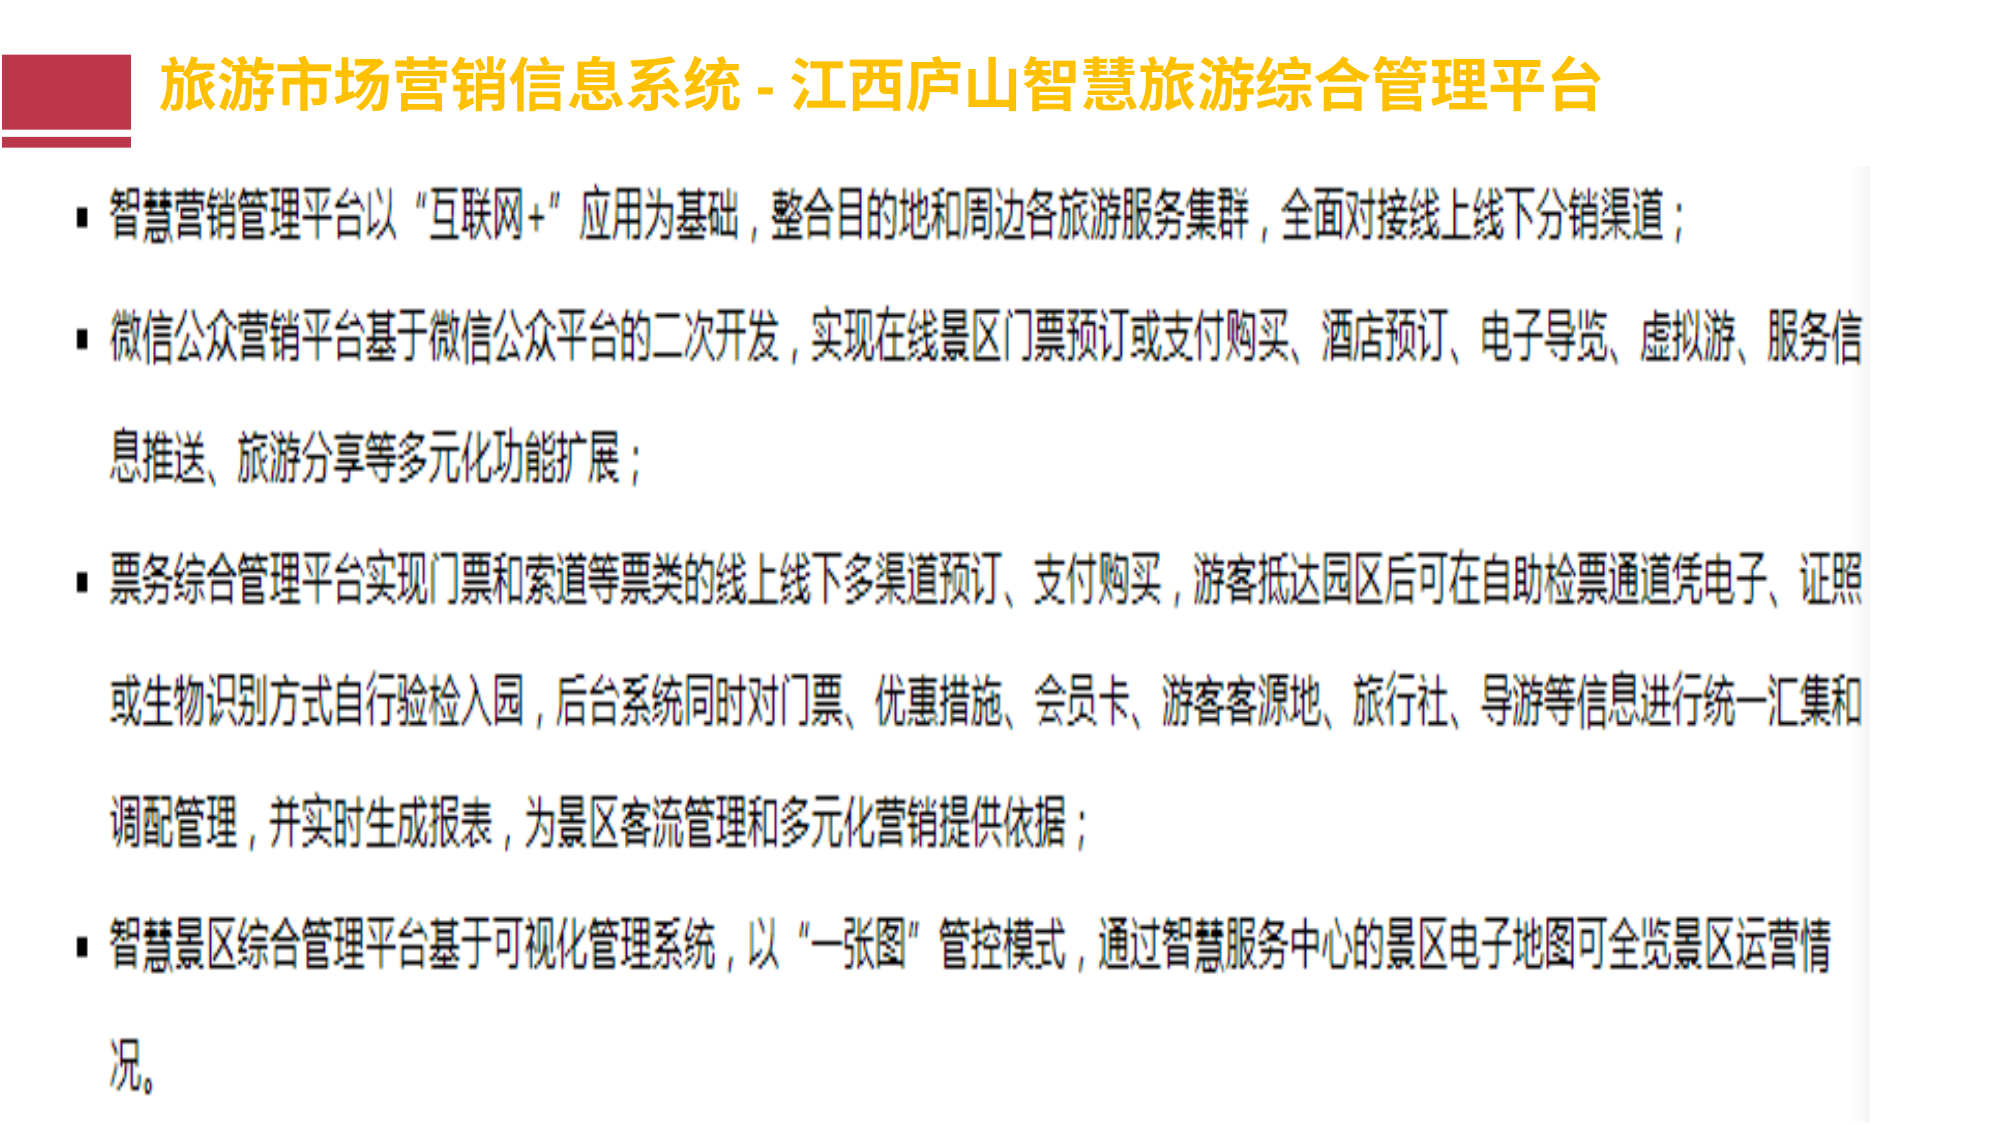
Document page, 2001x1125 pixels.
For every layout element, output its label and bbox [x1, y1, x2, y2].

picture [63, 166, 1870, 1123]
text_box [2, 54, 1677, 167]
